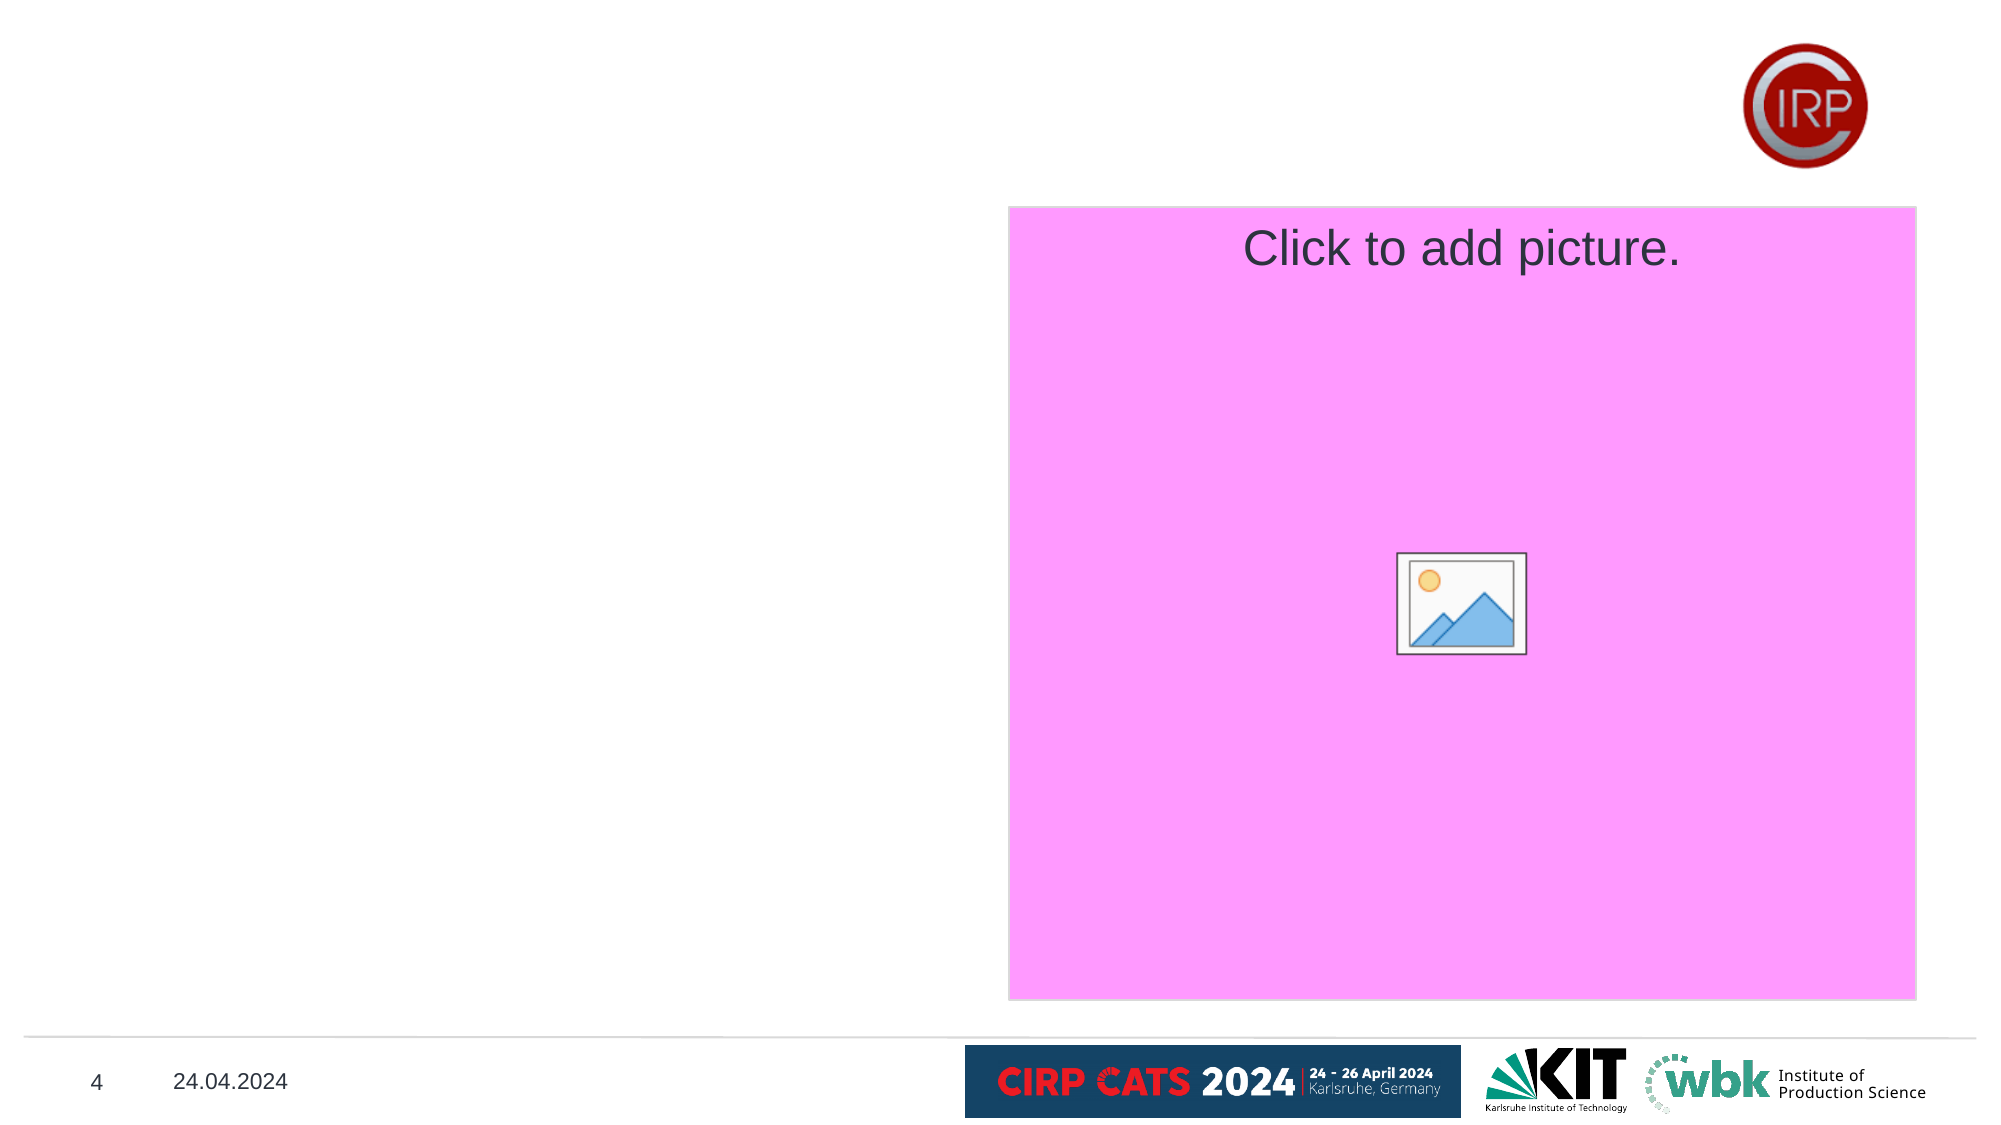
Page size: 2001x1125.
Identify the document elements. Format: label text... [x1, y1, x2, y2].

slide_number 4 [84, 1038, 159, 1125]
picture [1009, 208, 1916, 1000]
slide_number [158, 1036, 588, 1125]
picture [998, 1060, 1441, 1101]
picture [1681, 0, 1915, 206]
picture [1486, 1048, 1627, 1113]
picture [1645, 1054, 1770, 1114]
